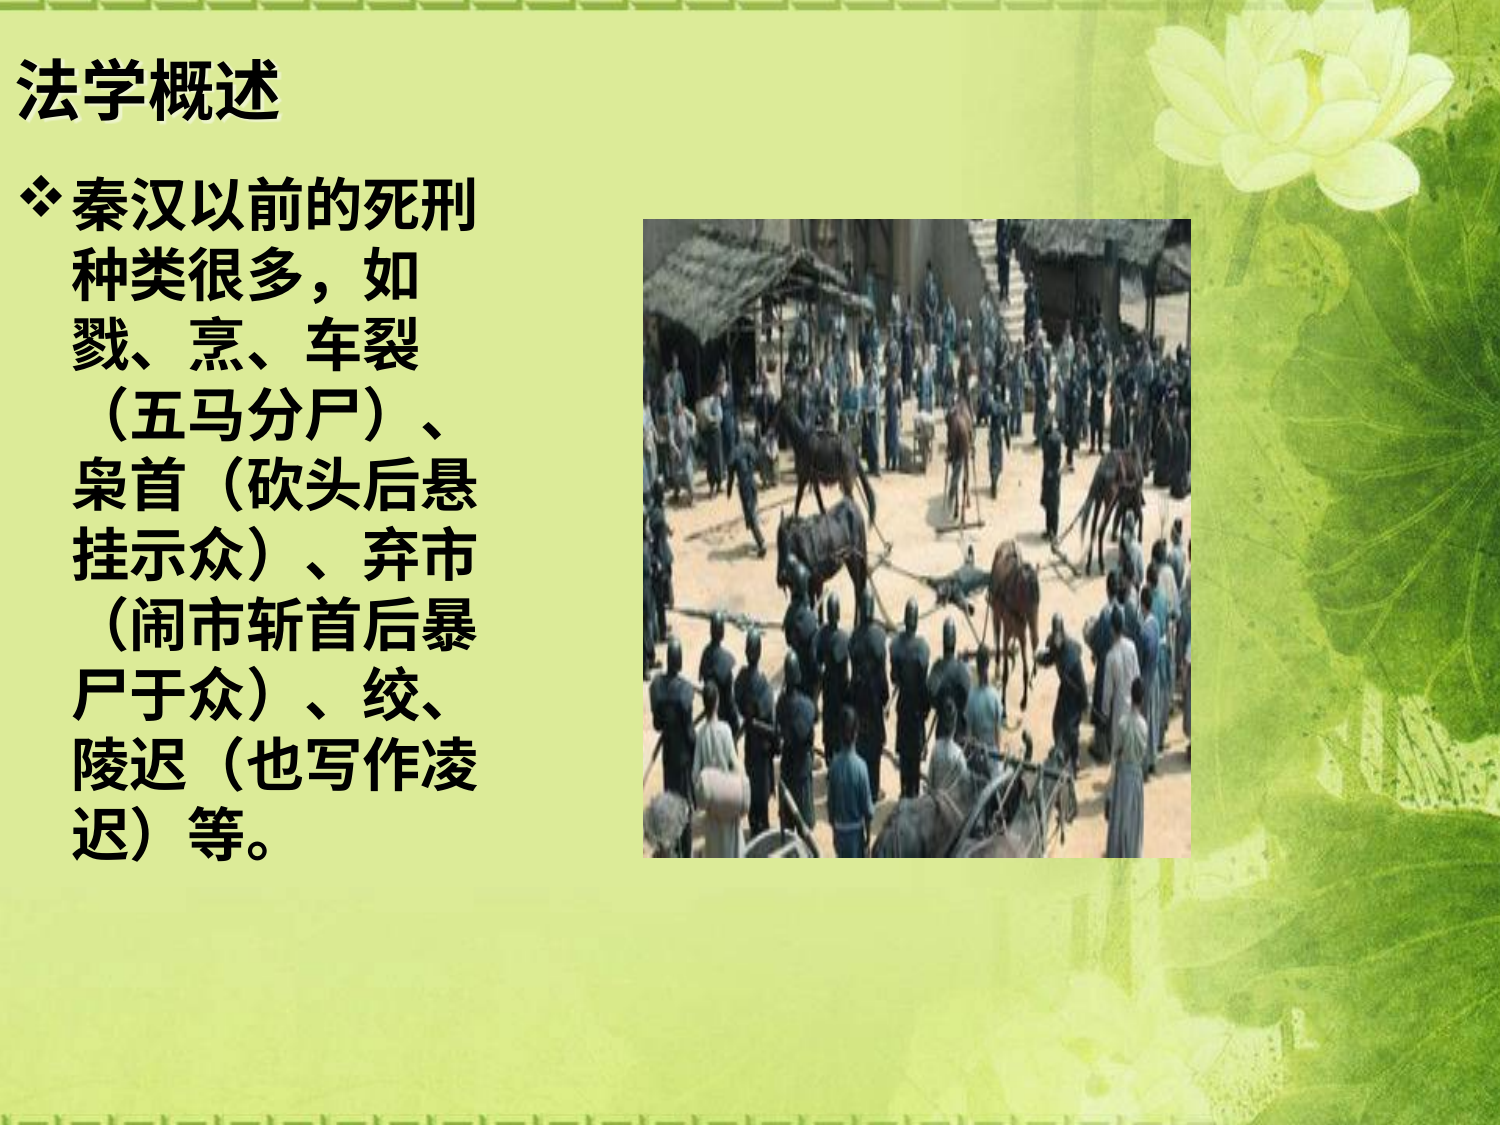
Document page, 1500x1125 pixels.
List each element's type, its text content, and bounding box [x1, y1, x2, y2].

picture [0, 0, 1500, 1125]
list 秦汉以前的死刑种类很多，如戮、烹、车裂（五马分尸）、枭首（砍头后悬挂示众）、弃市（闹市斩首后暴尸于众）、绞、陵迟（也写作凌迟）等。 [0, 160, 547, 999]
text_box 法学概述 [0, 42, 390, 136]
